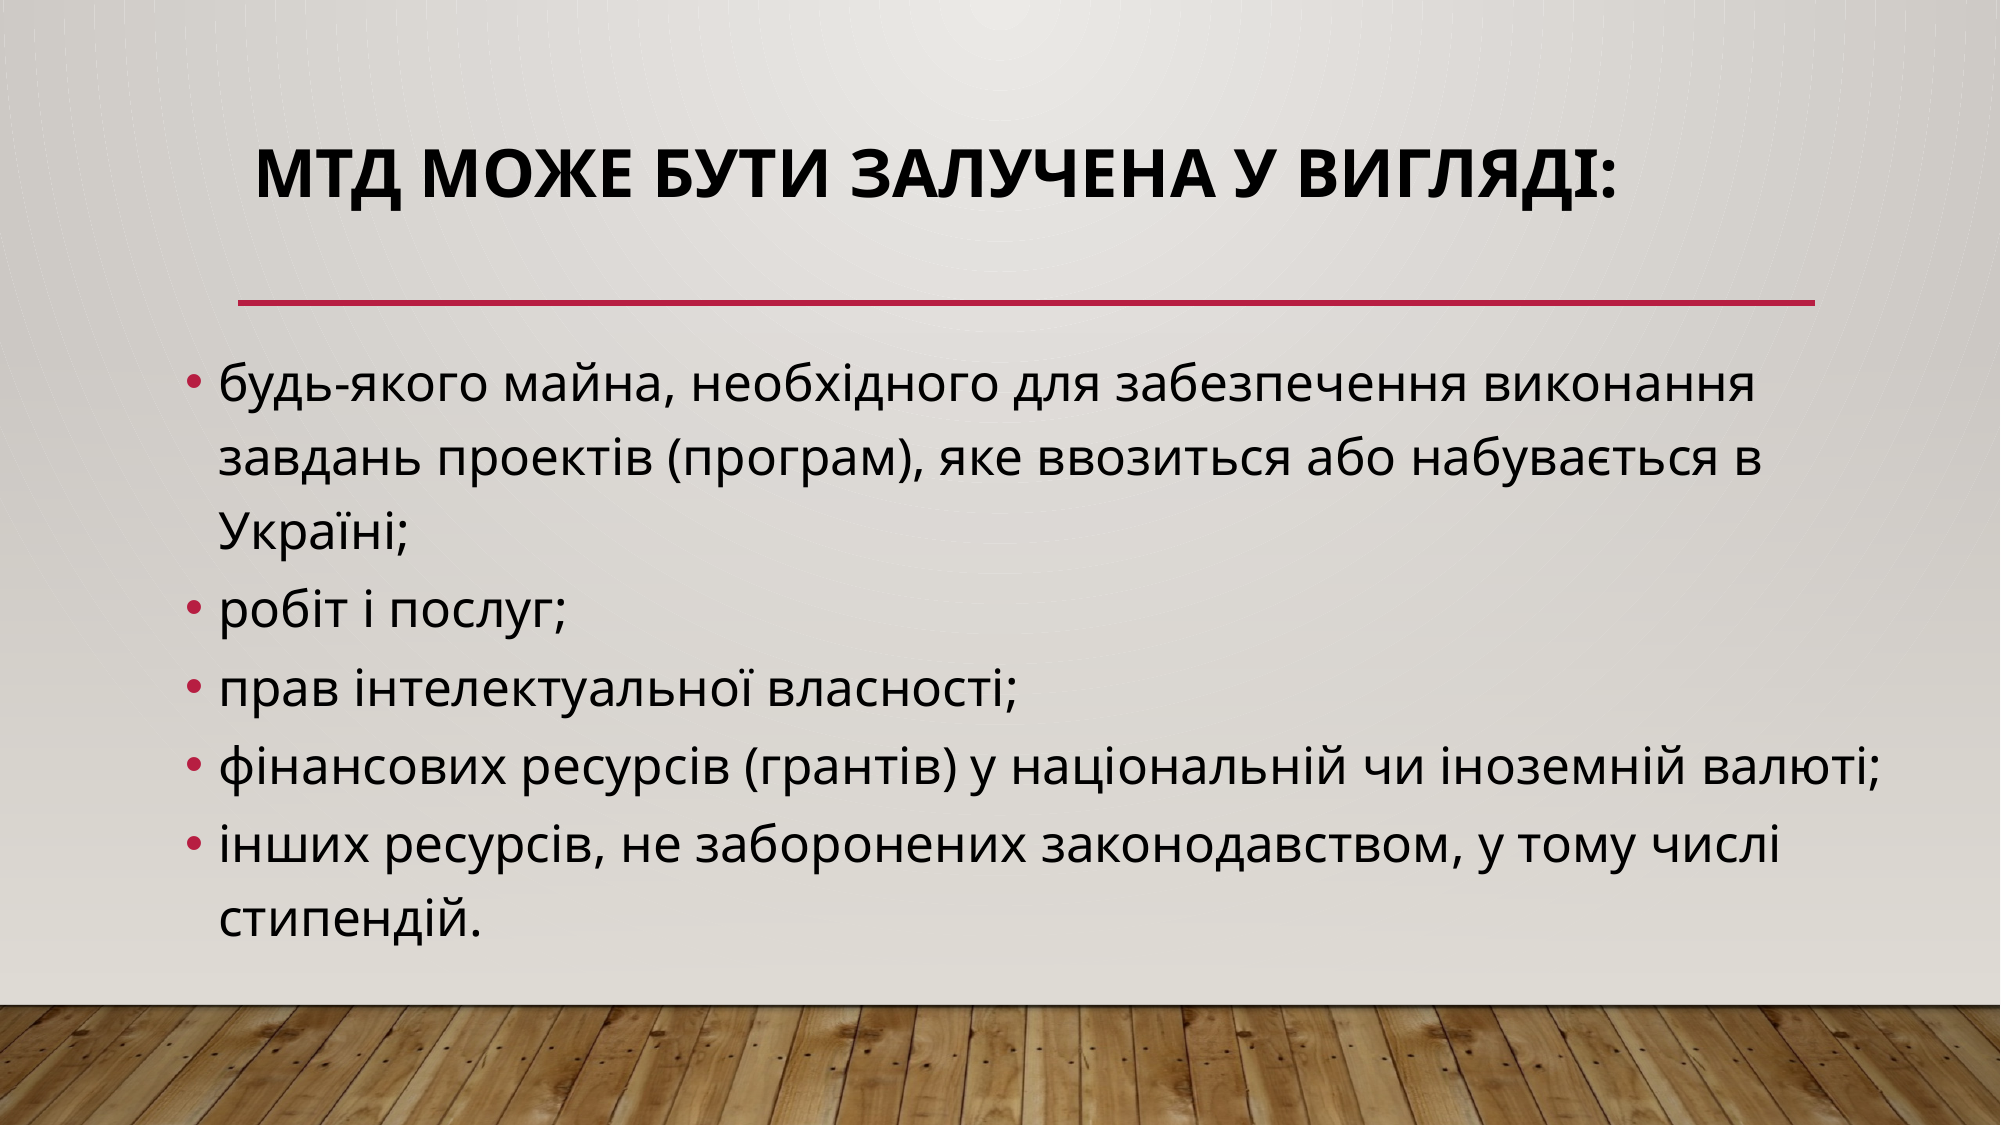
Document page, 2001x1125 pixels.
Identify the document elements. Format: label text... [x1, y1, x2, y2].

title МТД може бути залучена у вигляді: [238, 131, 1814, 305]
picture [0, 1005, 2000, 1125]
list будь-якого майна, необхідного для забезпечення виконання завдань проектів (програм), яке ввозиться або набувається в Україні; робіт і послуг; прав інтелектуальної власності; фінансових ресурсів (грантів) у національній чи іноземній валюті; інших ресурсів, не заборонених законодавством, у тому числі стипендій. [170, 330, 1932, 975]
